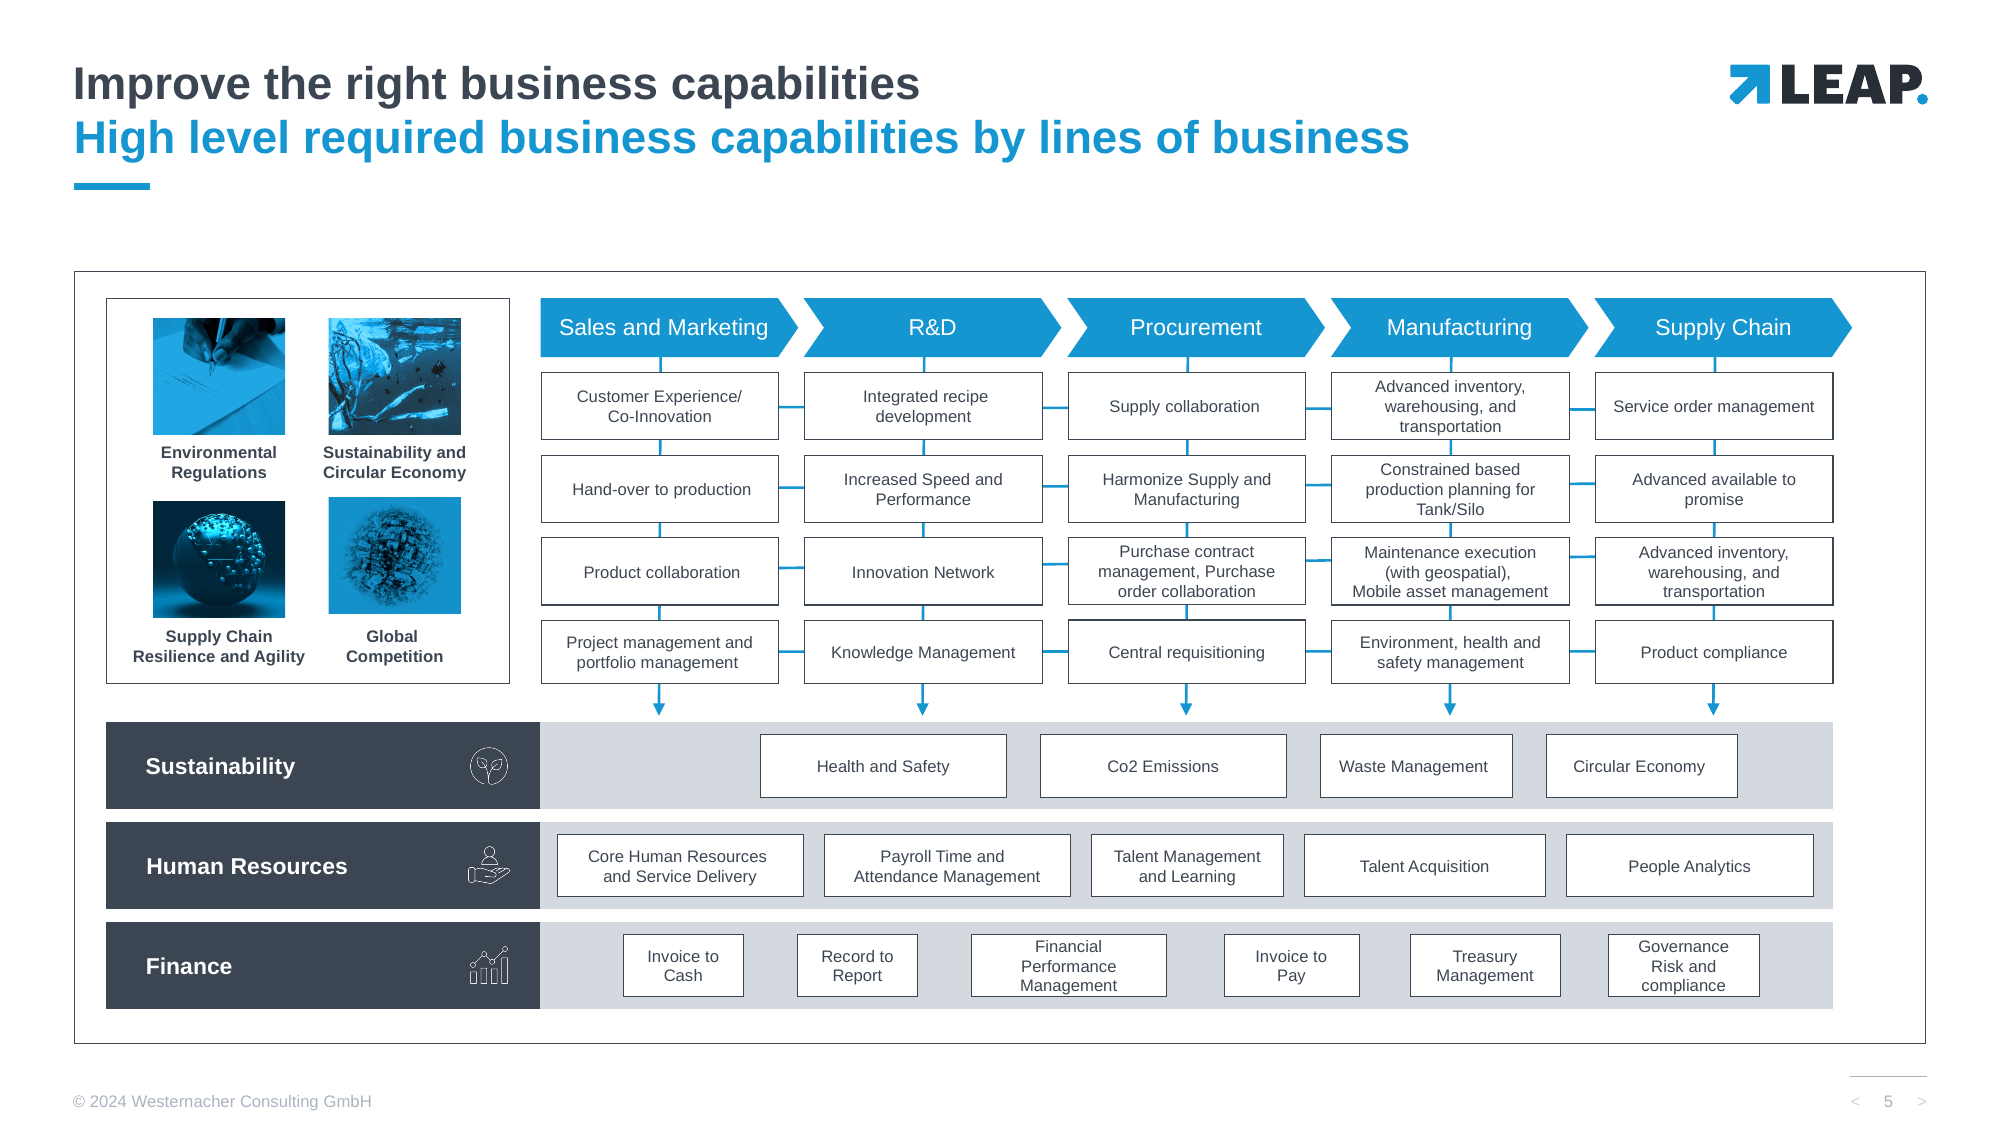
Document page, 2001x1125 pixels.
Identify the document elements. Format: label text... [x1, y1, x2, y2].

list Improve the right business capabilities [72, 53, 1770, 109]
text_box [658, 652, 1716, 716]
text_box Sales and Marketing [545, 314, 783, 341]
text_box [540, 482, 1739, 489]
text_box Human Resources [146, 851, 349, 880]
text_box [1331, 298, 1588, 357]
picture [468, 844, 510, 886]
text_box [1729, 64, 1929, 105]
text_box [121, 318, 492, 667]
text_box [73, 270, 1927, 1044]
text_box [1595, 298, 1852, 357]
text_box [540, 554, 1739, 572]
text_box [1068, 298, 1325, 357]
title High level required business capabilities by lines of business [73, 109, 1770, 163]
text_box Sustainability [145, 751, 296, 780]
picture [470, 946, 508, 984]
picture [470, 747, 508, 785]
text_box Finance [145, 951, 233, 979]
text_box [658, 572, 1716, 651]
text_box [658, 489, 1716, 554]
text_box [541, 406, 1643, 410]
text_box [658, 356, 1716, 482]
text_box [106, 298, 510, 684]
